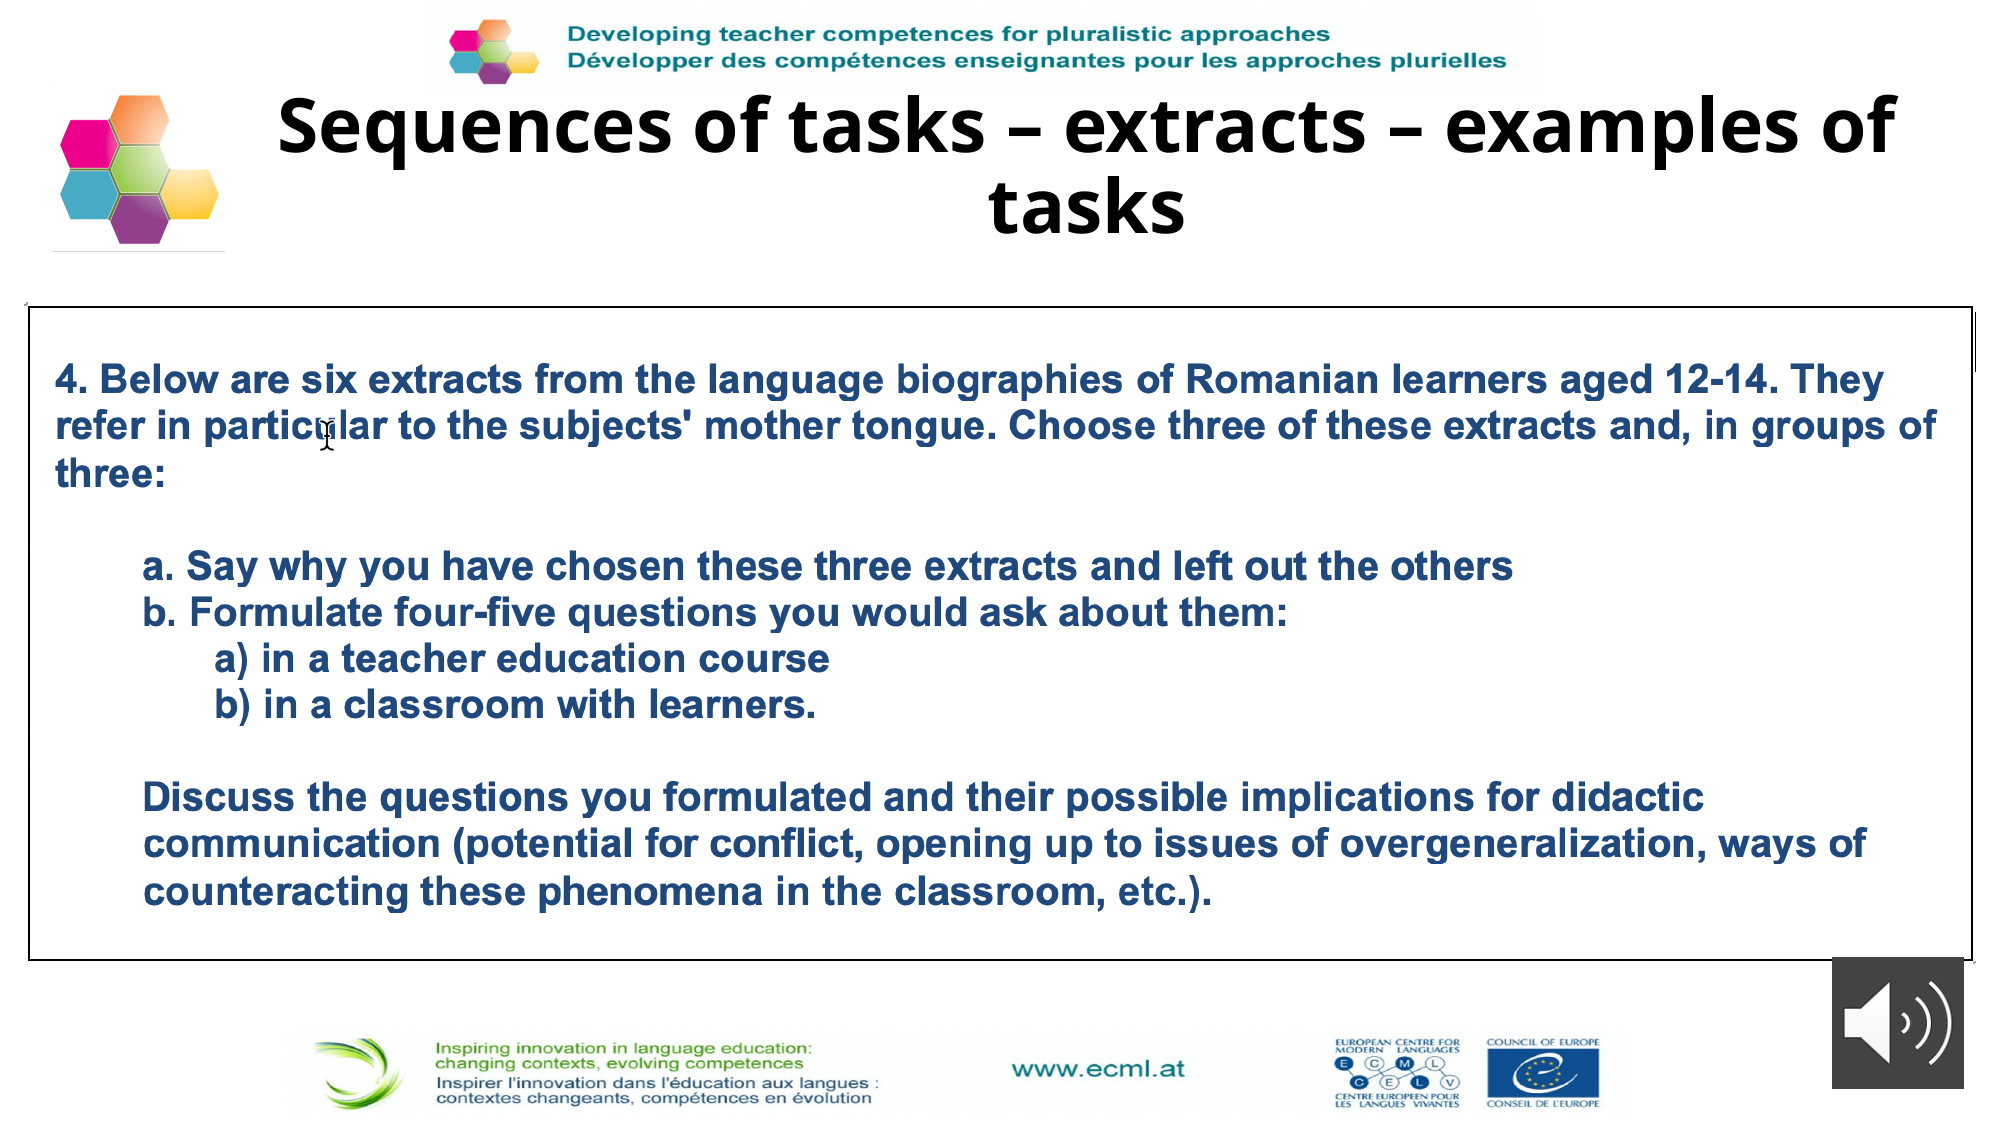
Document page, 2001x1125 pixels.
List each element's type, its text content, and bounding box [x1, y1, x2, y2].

picture [423, 4, 1542, 59]
picture [283, 1028, 1632, 1117]
picture [50, 85, 225, 252]
title Sequences of tasks – extracts – examples of tasks [224, 59, 1950, 278]
picture [24, 302, 1976, 1090]
